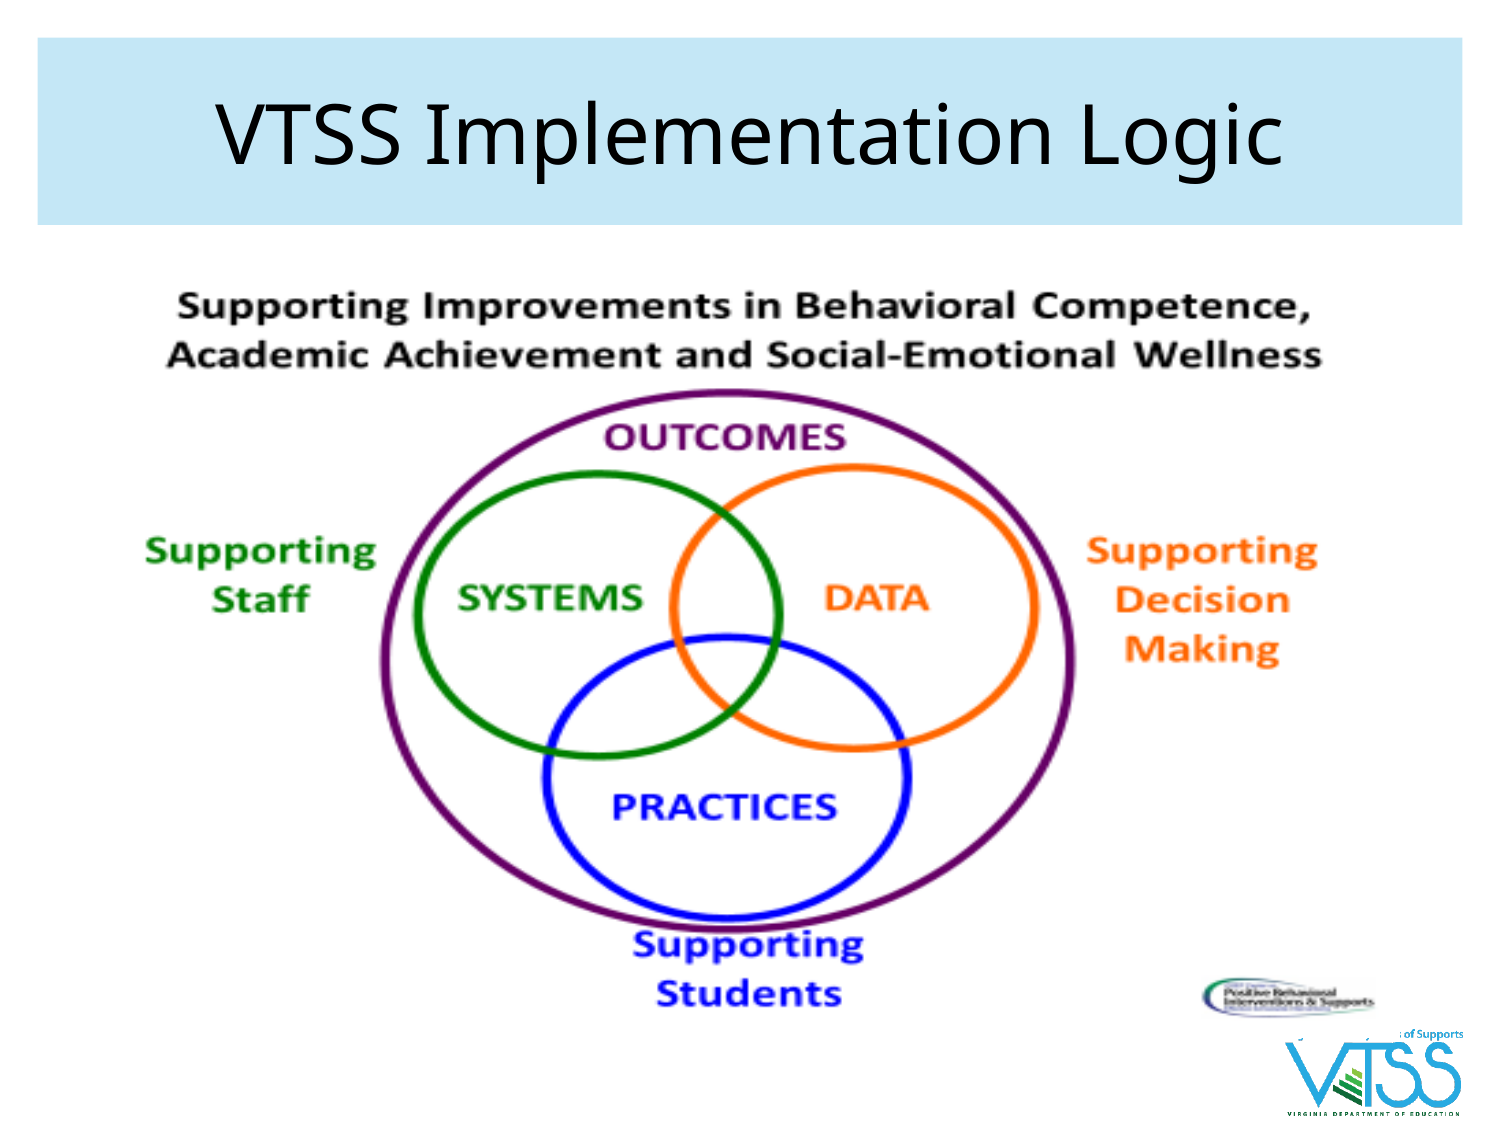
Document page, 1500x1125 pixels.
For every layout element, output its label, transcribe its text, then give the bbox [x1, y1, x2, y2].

title VTSS Implementation Logic [37, 37, 1463, 225]
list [87, 249, 1401, 1038]
picture [1283, 1029, 1463, 1116]
